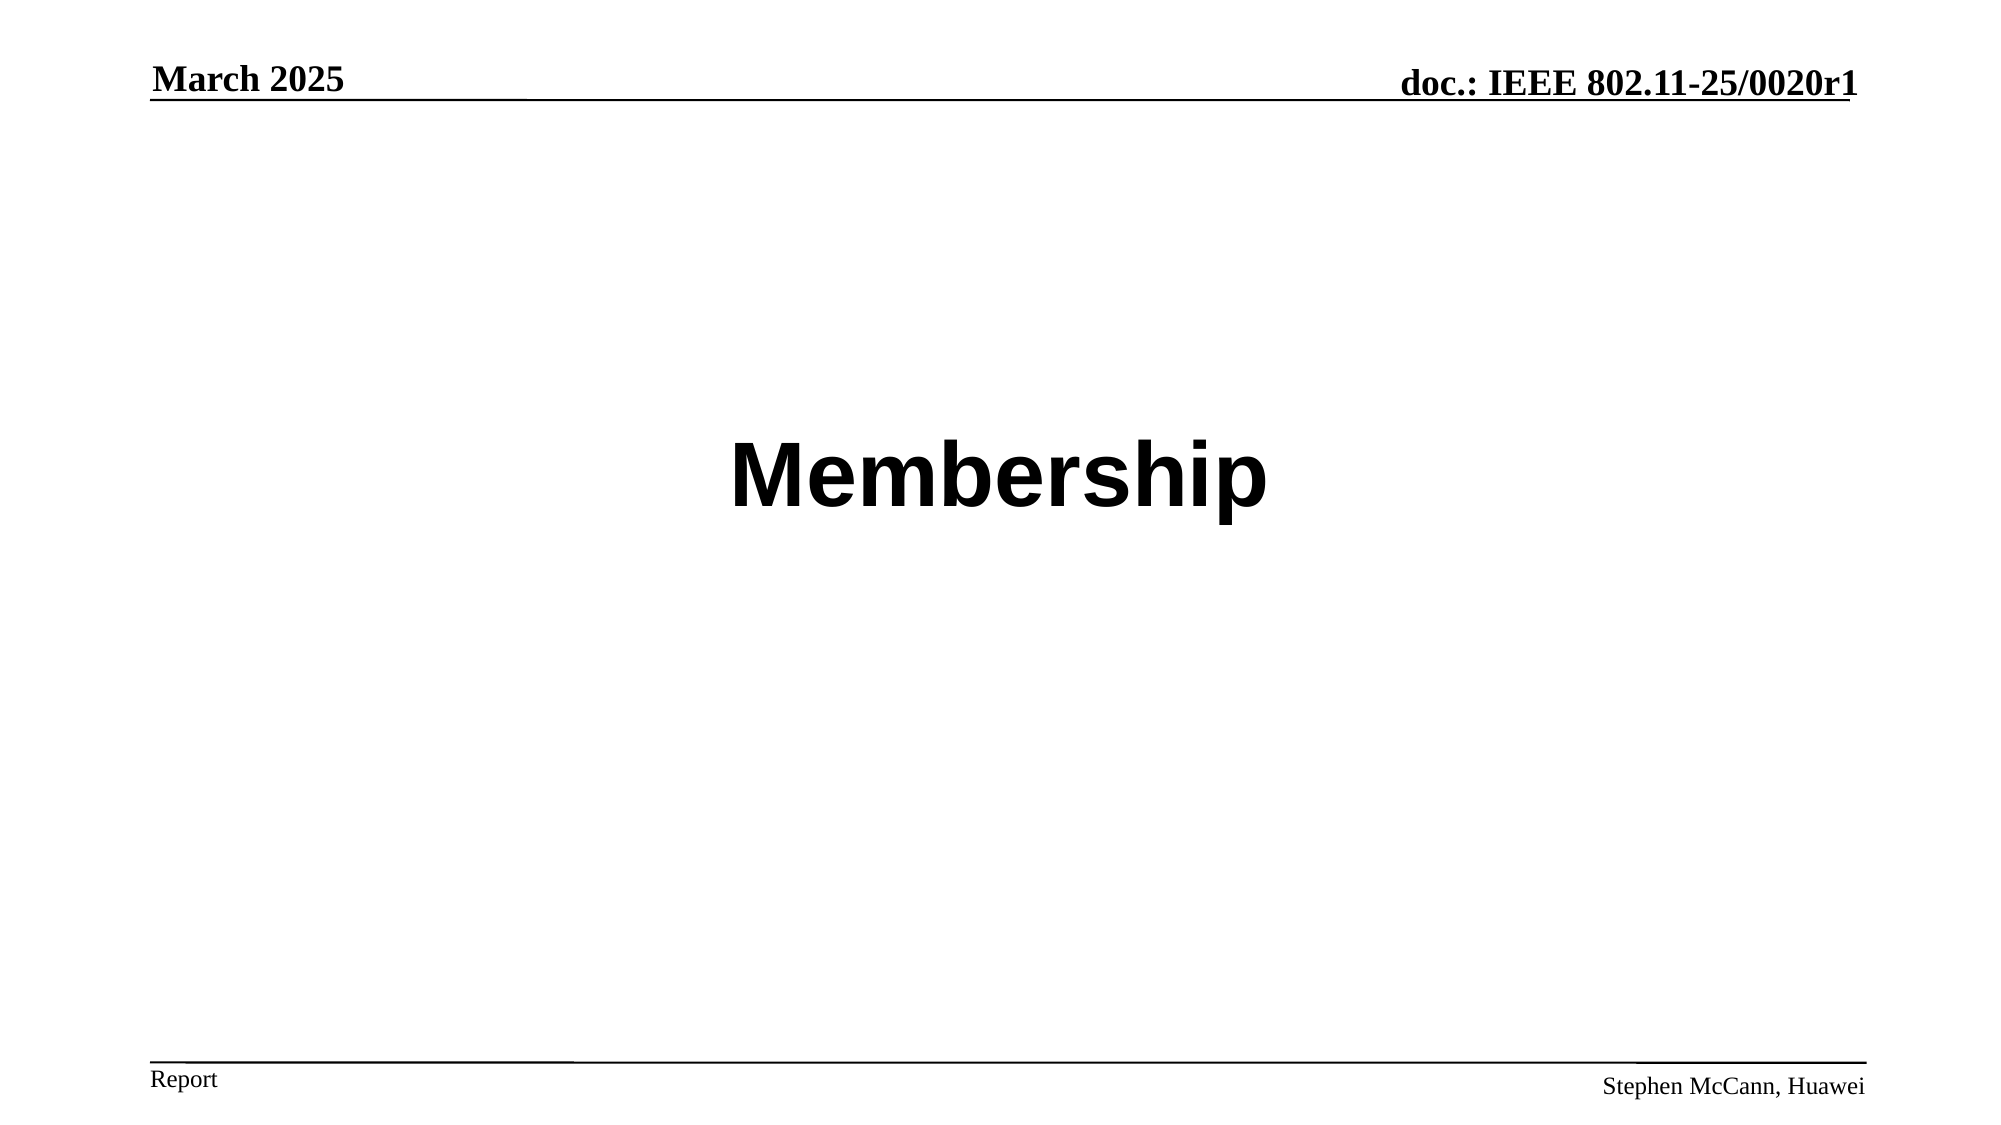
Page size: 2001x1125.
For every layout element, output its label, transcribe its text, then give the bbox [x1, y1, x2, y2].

title Membership [149, 349, 1851, 591]
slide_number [152, 54, 563, 100]
text_box Stephen McCann, Huawei [1295, 1062, 1881, 1103]
